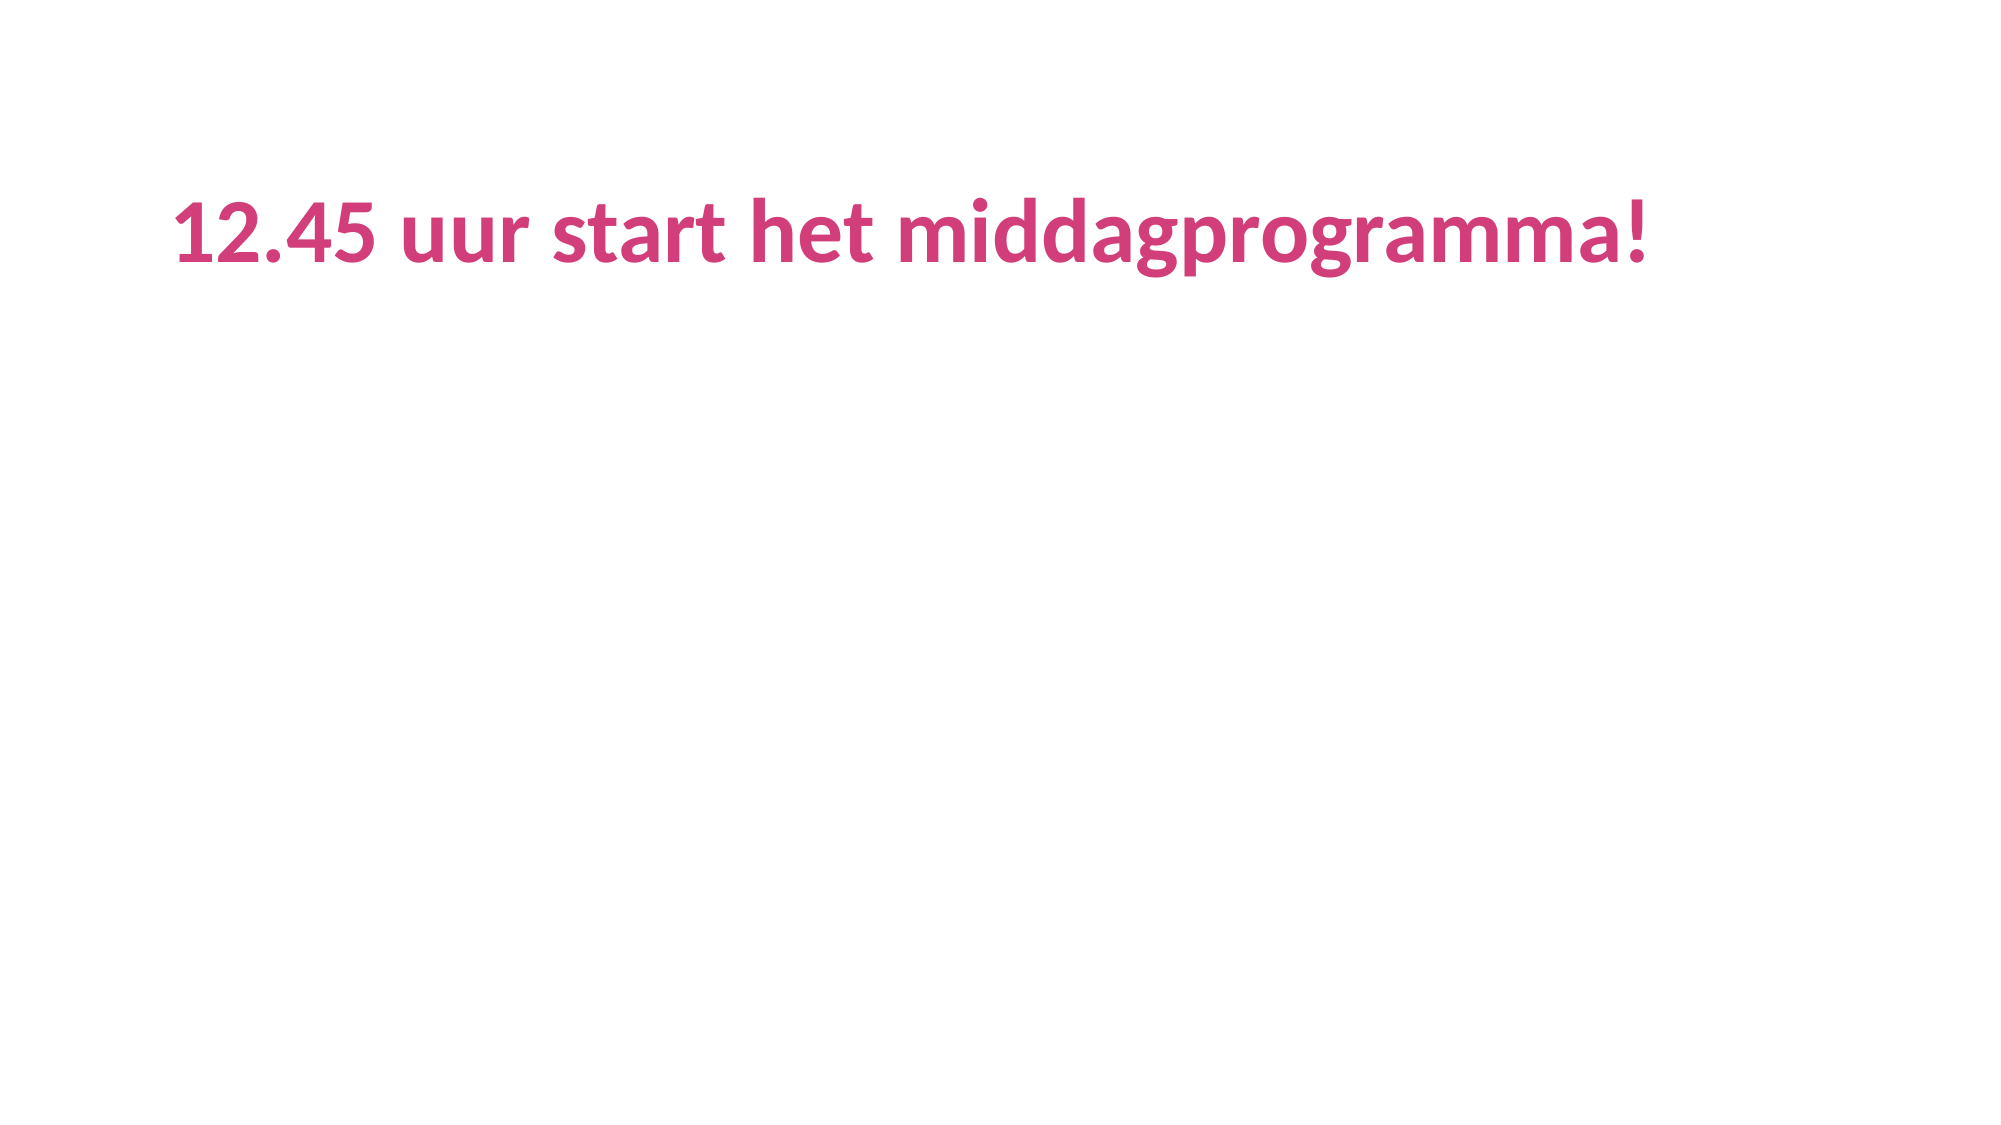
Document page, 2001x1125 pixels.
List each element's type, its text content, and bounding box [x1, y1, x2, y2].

text_box 12.45 uur start het middagprogramma! [154, 163, 1694, 289]
